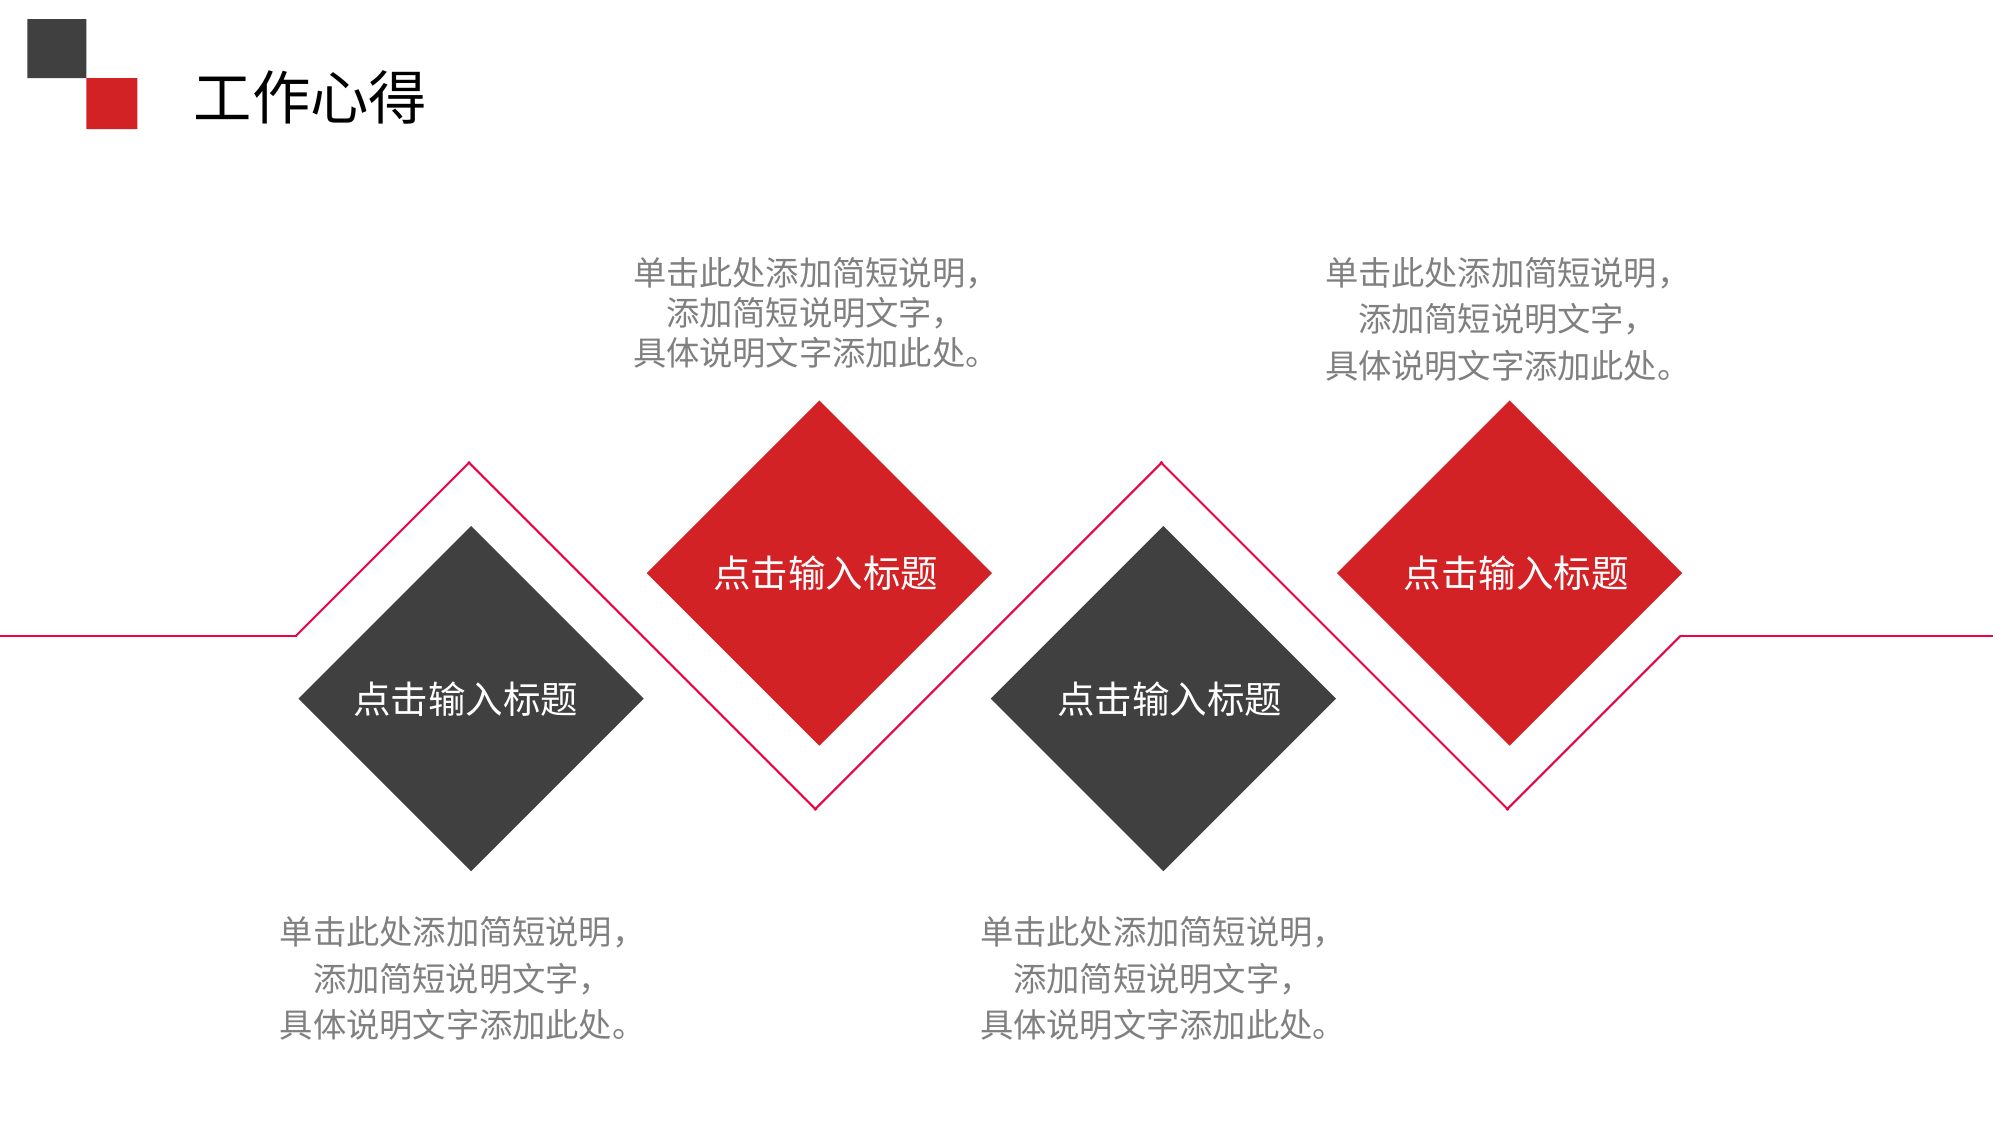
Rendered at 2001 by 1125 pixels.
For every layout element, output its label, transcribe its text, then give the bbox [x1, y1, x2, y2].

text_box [990, 525, 1337, 872]
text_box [1160, 461, 1331, 524]
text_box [646, 400, 993, 746]
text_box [1340, 754, 1509, 811]
text_box 单击此处添加简短说明， 添加简短说明文字， 具体说明文字添加此处。 [604, 244, 1028, 380]
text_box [295, 461, 471, 527]
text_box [472, 461, 641, 524]
title 工作心得 [161, 54, 460, 138]
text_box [814, 754, 985, 811]
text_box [648, 754, 809, 811]
text_box 单击此处添加简短说明， 添加简短说明文字， 具体说明文字添加此处。 [949, 903, 1378, 1052]
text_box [997, 461, 1159, 524]
text_box 单击此处添加简短说明， 添加简短说明文字， 具体说明文字添加此处。 [1294, 244, 1722, 393]
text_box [298, 525, 644, 872]
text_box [27, 18, 138, 130]
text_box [1513, 754, 1681, 811]
text_box 单击此处添加简短说明， 添加简短说明文字， 具体说明文字添加此处。 [211, 903, 714, 1052]
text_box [1336, 400, 1683, 746]
